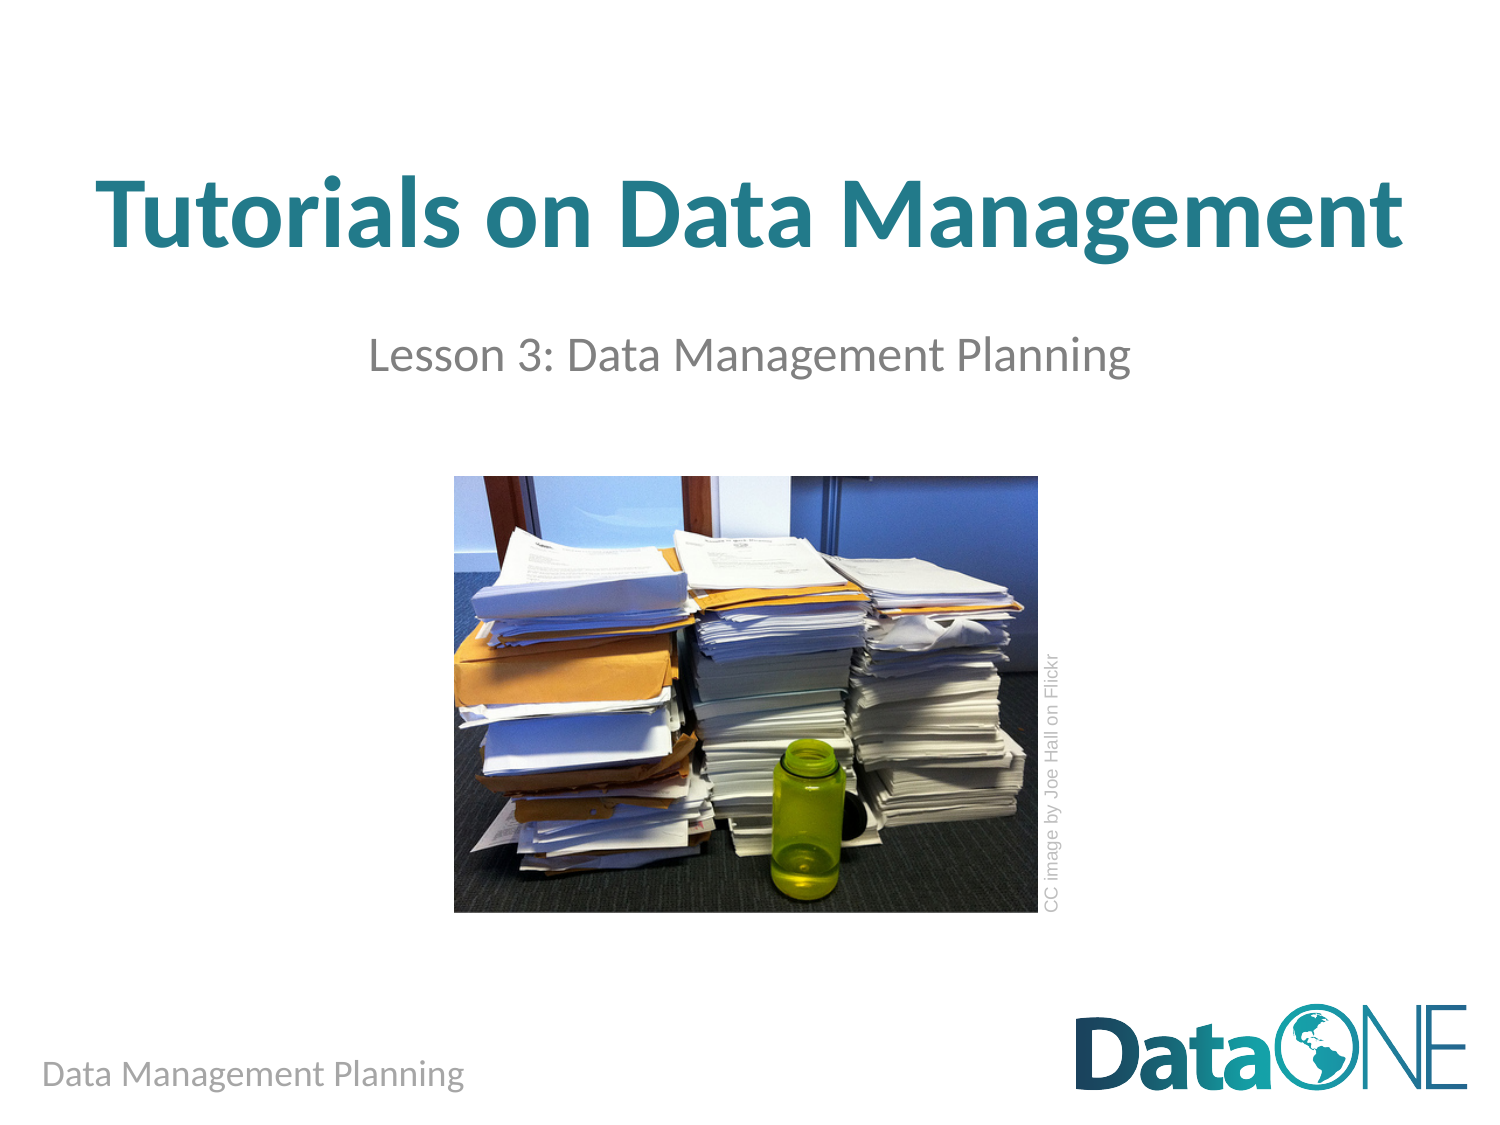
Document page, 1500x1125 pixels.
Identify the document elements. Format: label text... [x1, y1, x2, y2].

text_box CC image by Joe Hall on Flickr [1031, 489, 1069, 929]
picture [453, 475, 1038, 913]
text_box Lesson 3: Data Management Planning [0, 314, 1500, 389]
title Tutorials on Data Management [0, 109, 1500, 304]
picture [1074, 1000, 1471, 1095]
